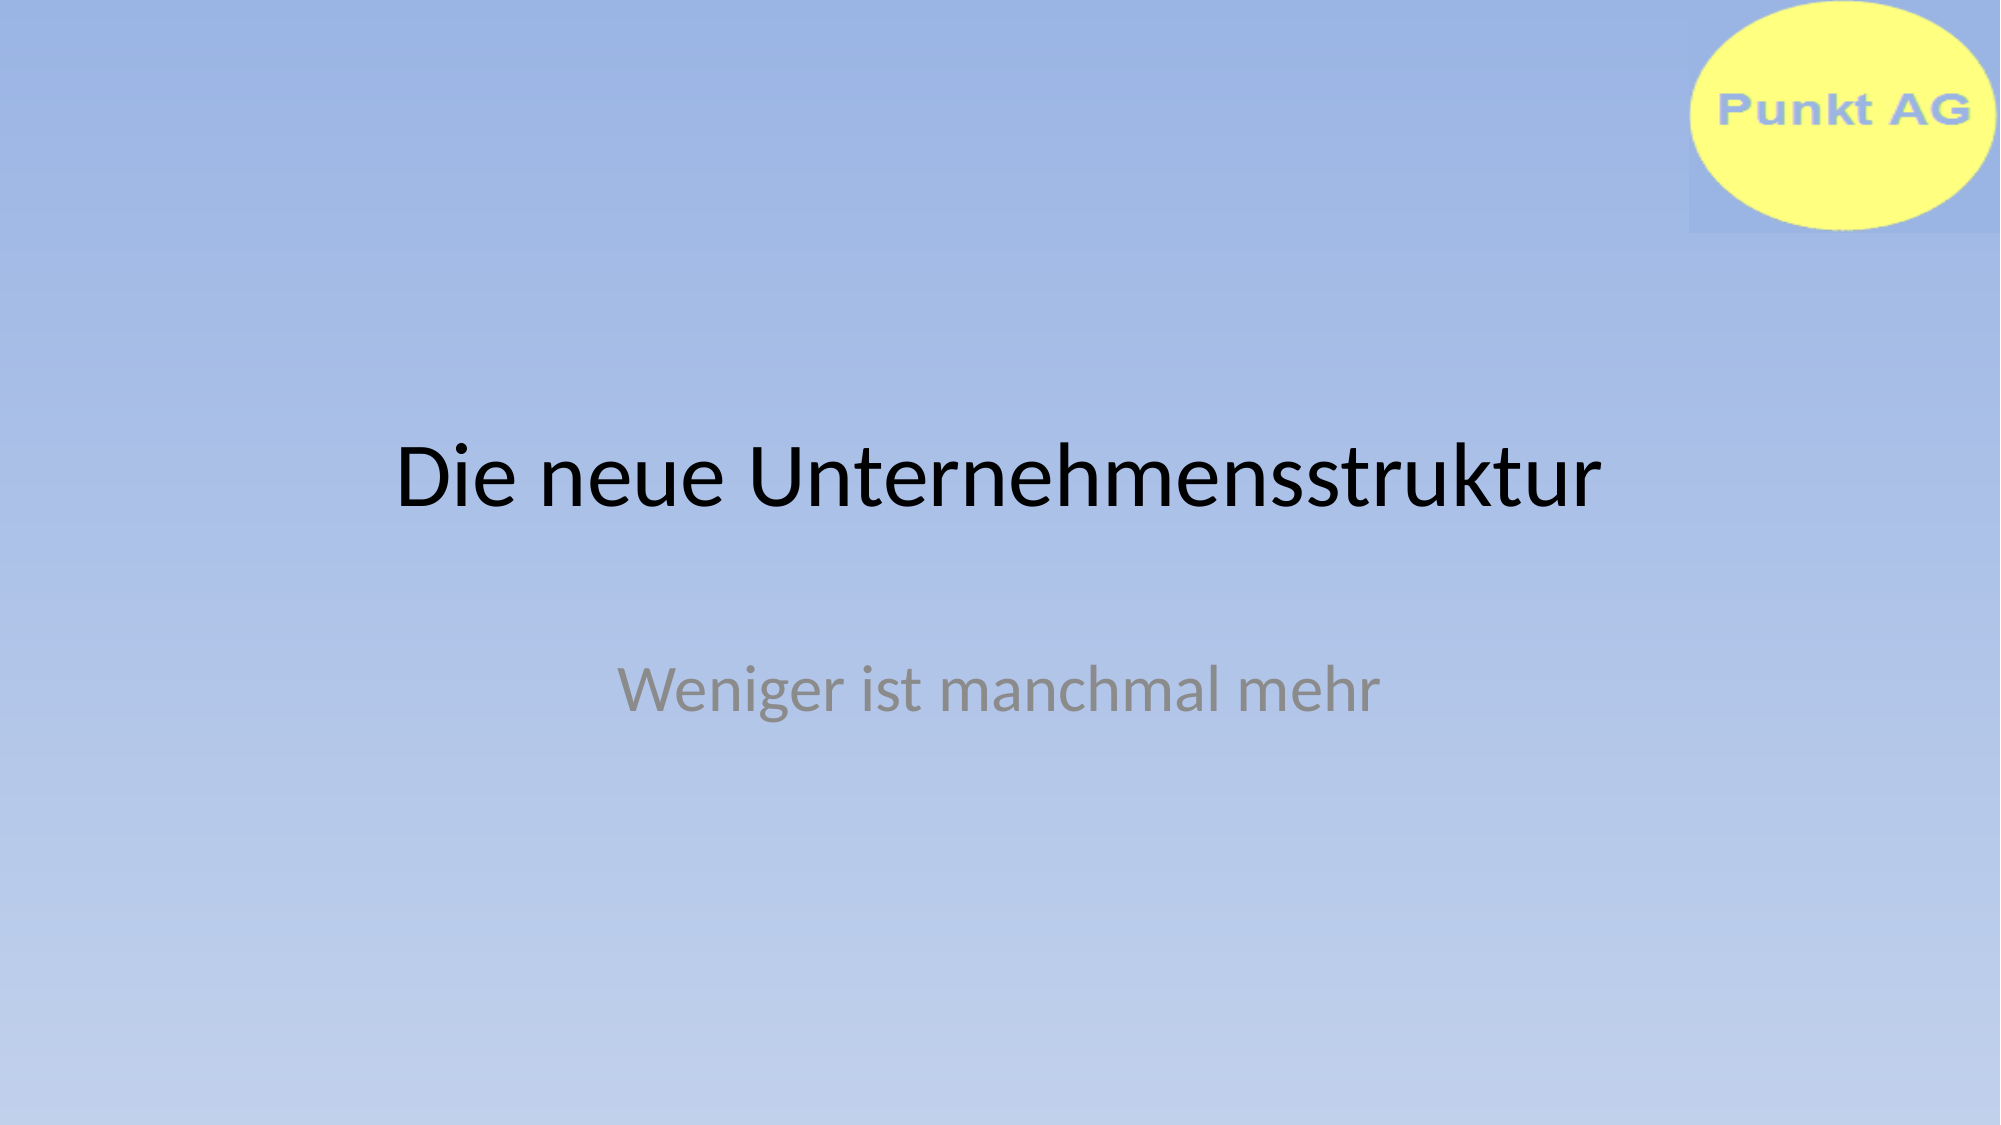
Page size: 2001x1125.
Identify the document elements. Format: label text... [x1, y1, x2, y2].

subtitle Weniger ist manchmal mehr [300, 637, 1700, 925]
title Die neue Unternehmensstruktur [150, 349, 1850, 591]
picture [1689, 0, 2000, 233]
